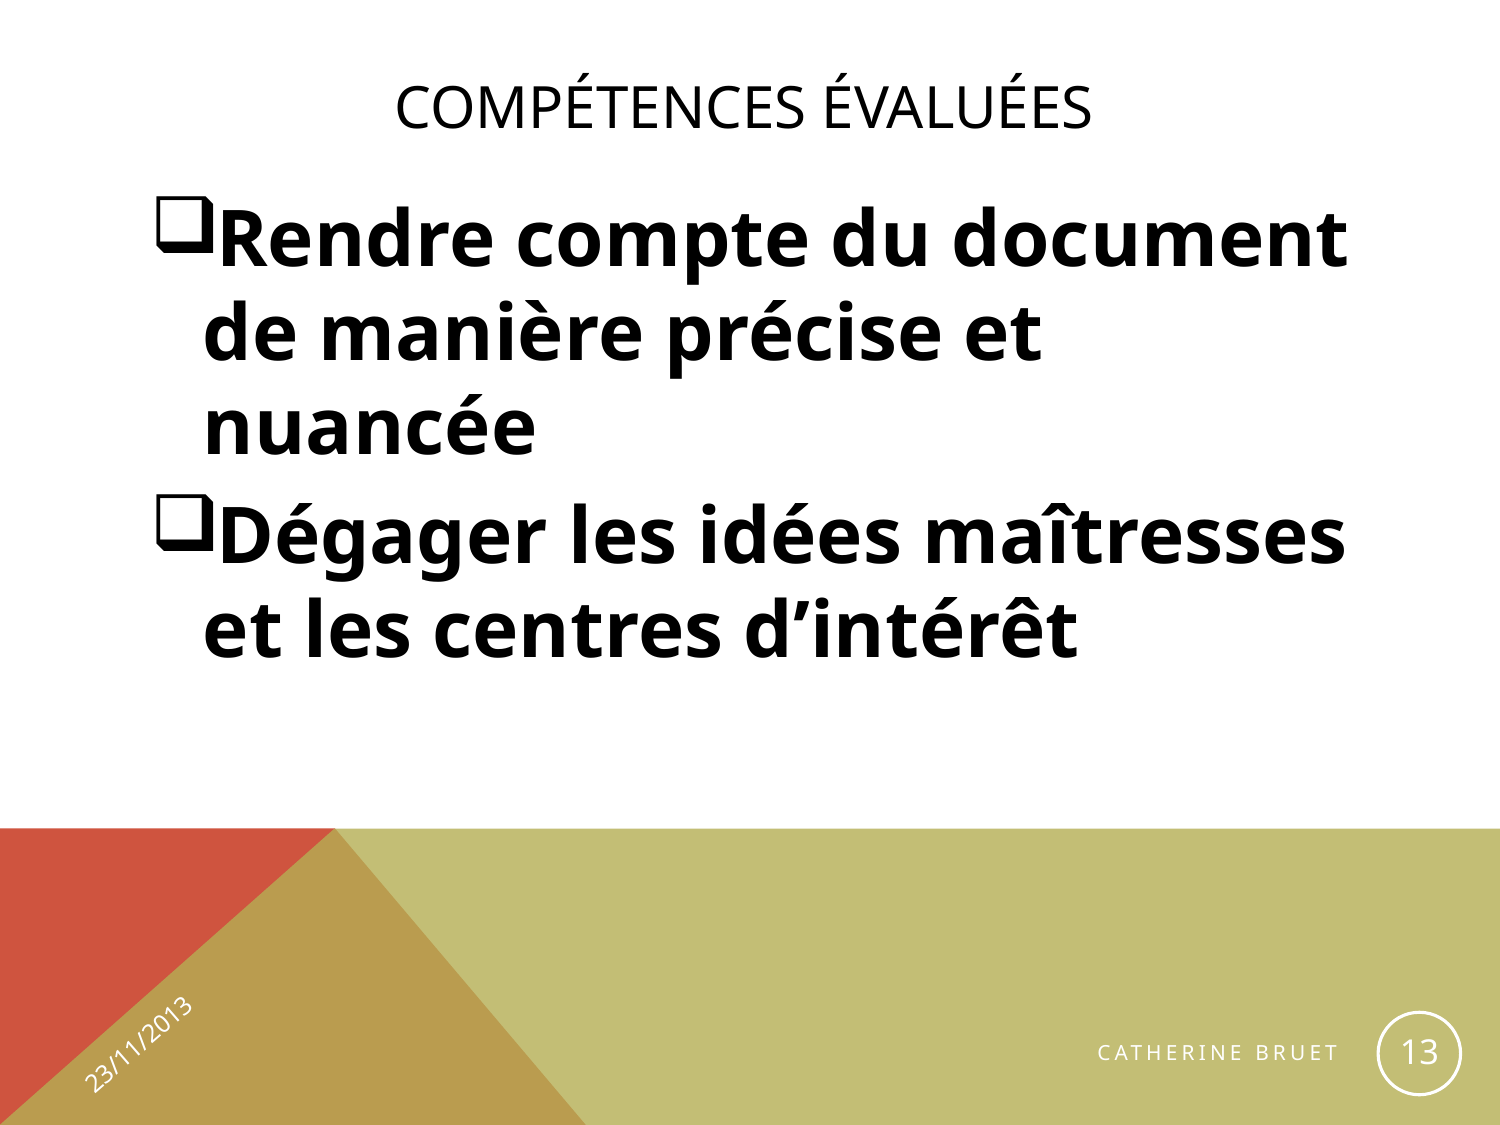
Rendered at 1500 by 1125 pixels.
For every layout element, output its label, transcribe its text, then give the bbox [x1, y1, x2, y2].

footer Catherine BRUET [577, 1031, 1352, 1076]
list Rendre compte du document de manière précise et nuancée Dégager les idées maîtresses et les centres d’intérêt [135, 180, 1369, 768]
slide_number 13 [1376, 1010, 1463, 1097]
title Compétences évaluées [135, 60, 1369, 150]
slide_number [65, 849, 357, 1109]
